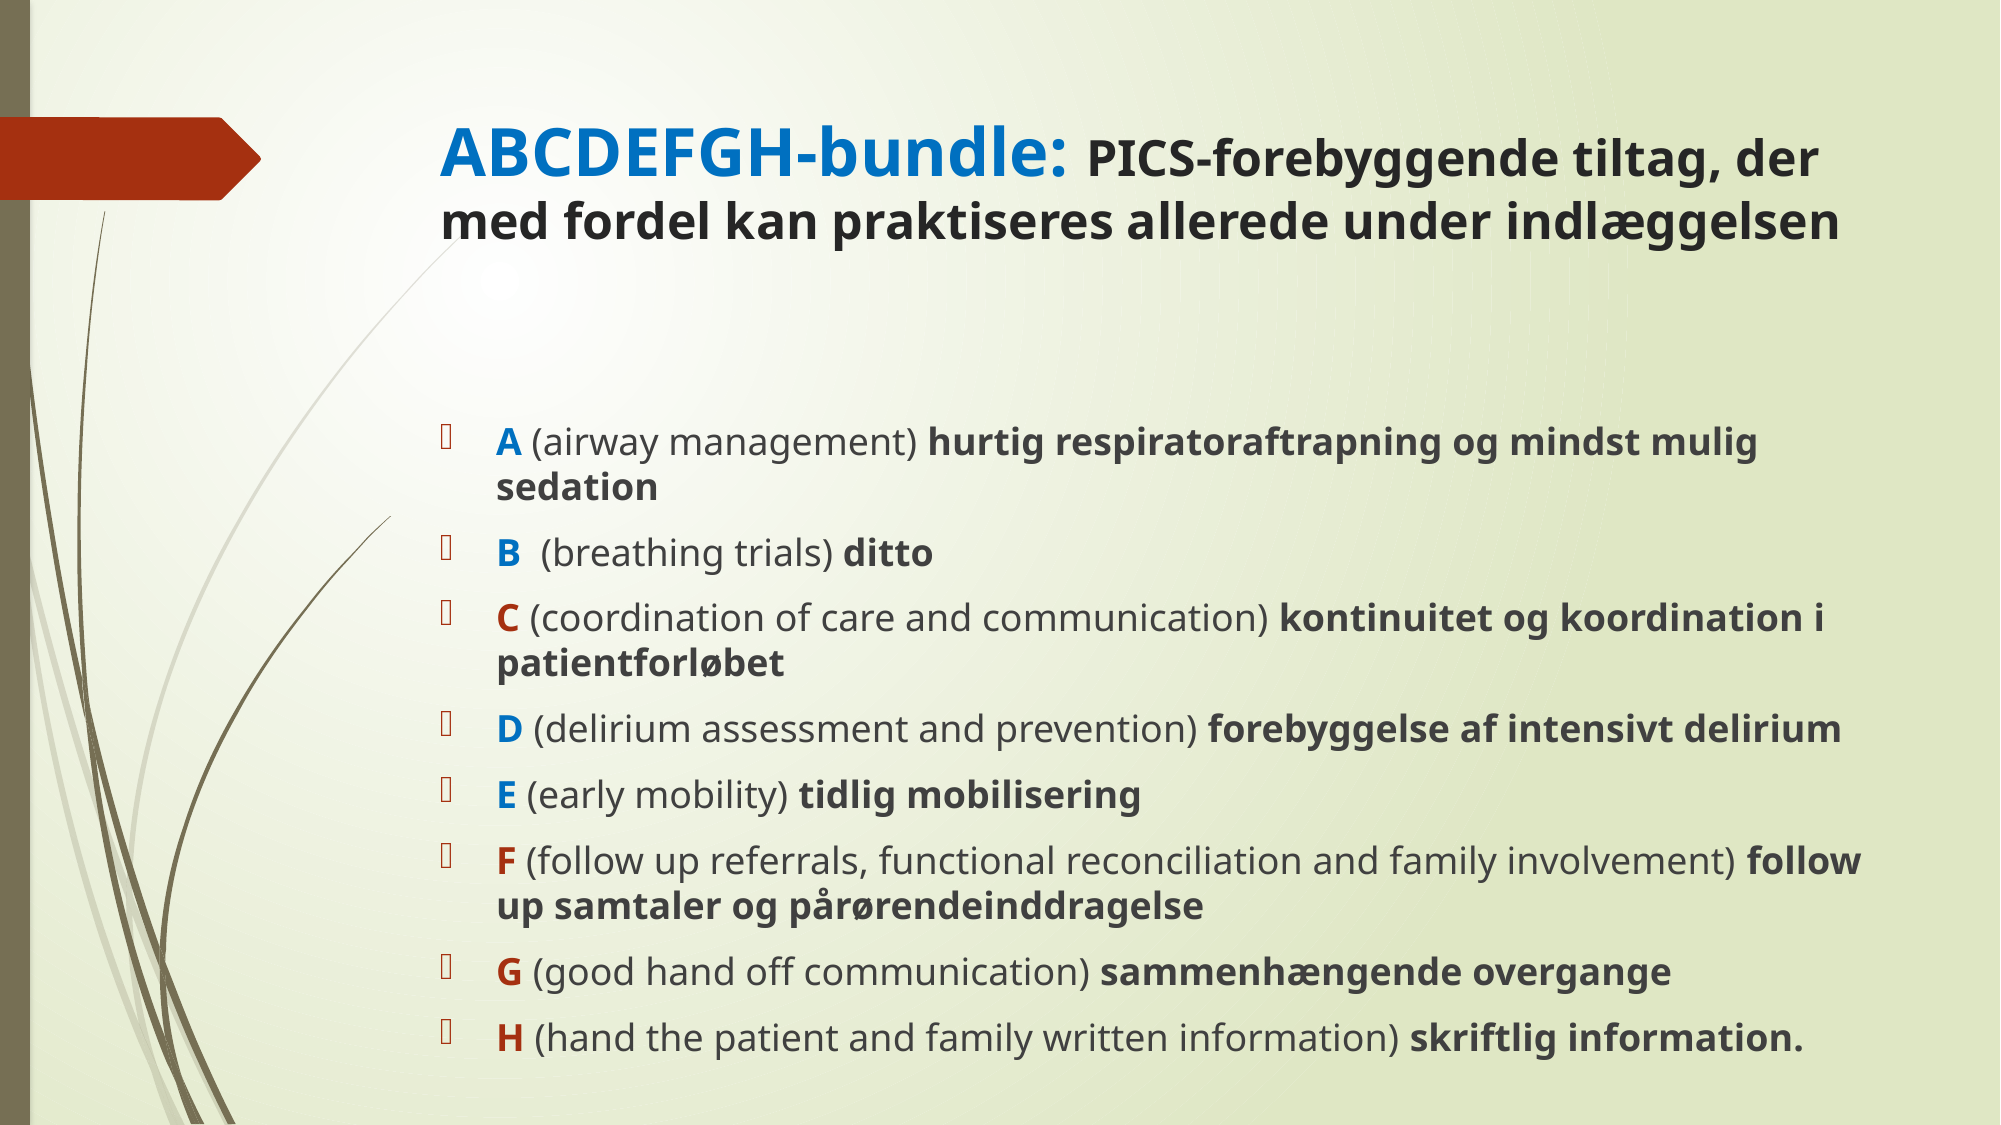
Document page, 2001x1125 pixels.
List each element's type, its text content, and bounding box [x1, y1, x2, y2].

title ABCDEFGH-bundle: PICS-forebyggende tiltag, der med fordel kan praktiseres allerede under indlæggelsen [425, 102, 1888, 313]
list A (airway management) hurtig respiratoraftrapning og mindst mulig sedation B (breathing trials) ditto C (coordination of care and communication) kontinuitet og koordination i patientforløbet D (delirium assessment and prevention) forebyggelse af intensivt delirium E (early mobility) tidlig mobilisering F (follow up referrals, functional reconciliation and family involvement) follow up samtaler og pårørendeinddragelse G (good hand off communication) sammenhængende overgange H (hand the patient and family written information) skriftlig information. [424, 344, 1888, 1110]
